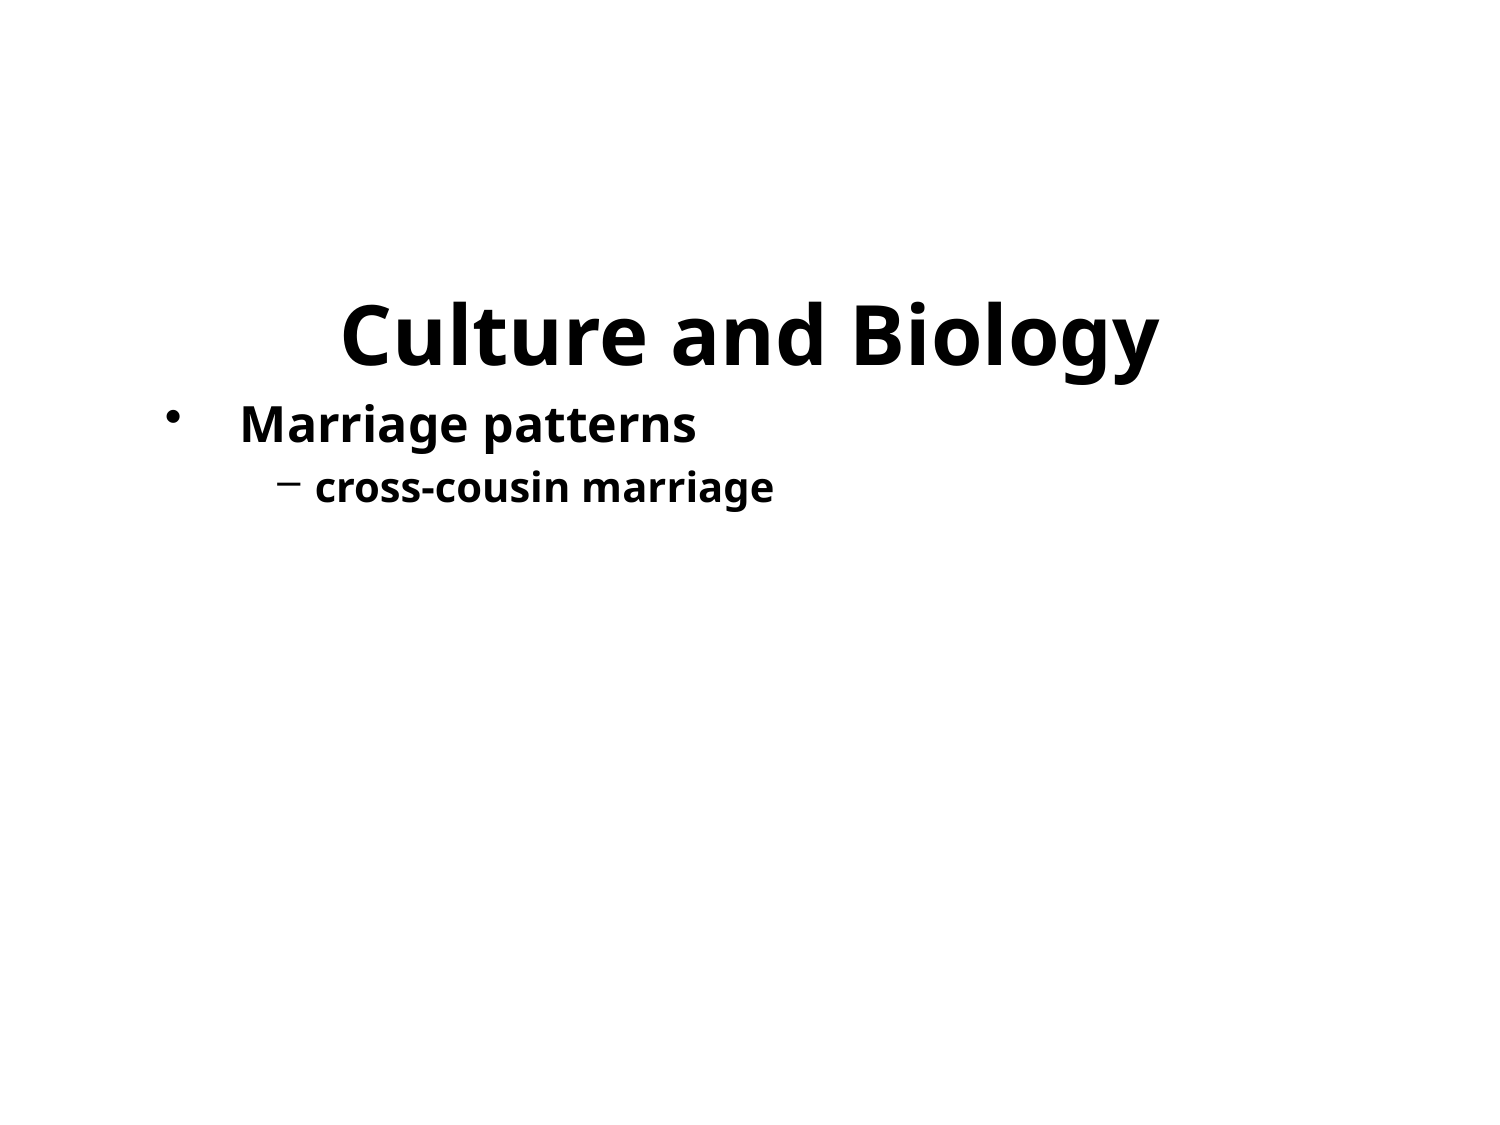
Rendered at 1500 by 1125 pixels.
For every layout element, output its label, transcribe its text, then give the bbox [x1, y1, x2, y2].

text_box Culture and Biology Marriage patterns cross-cousin marriage [149, 274, 1350, 518]
